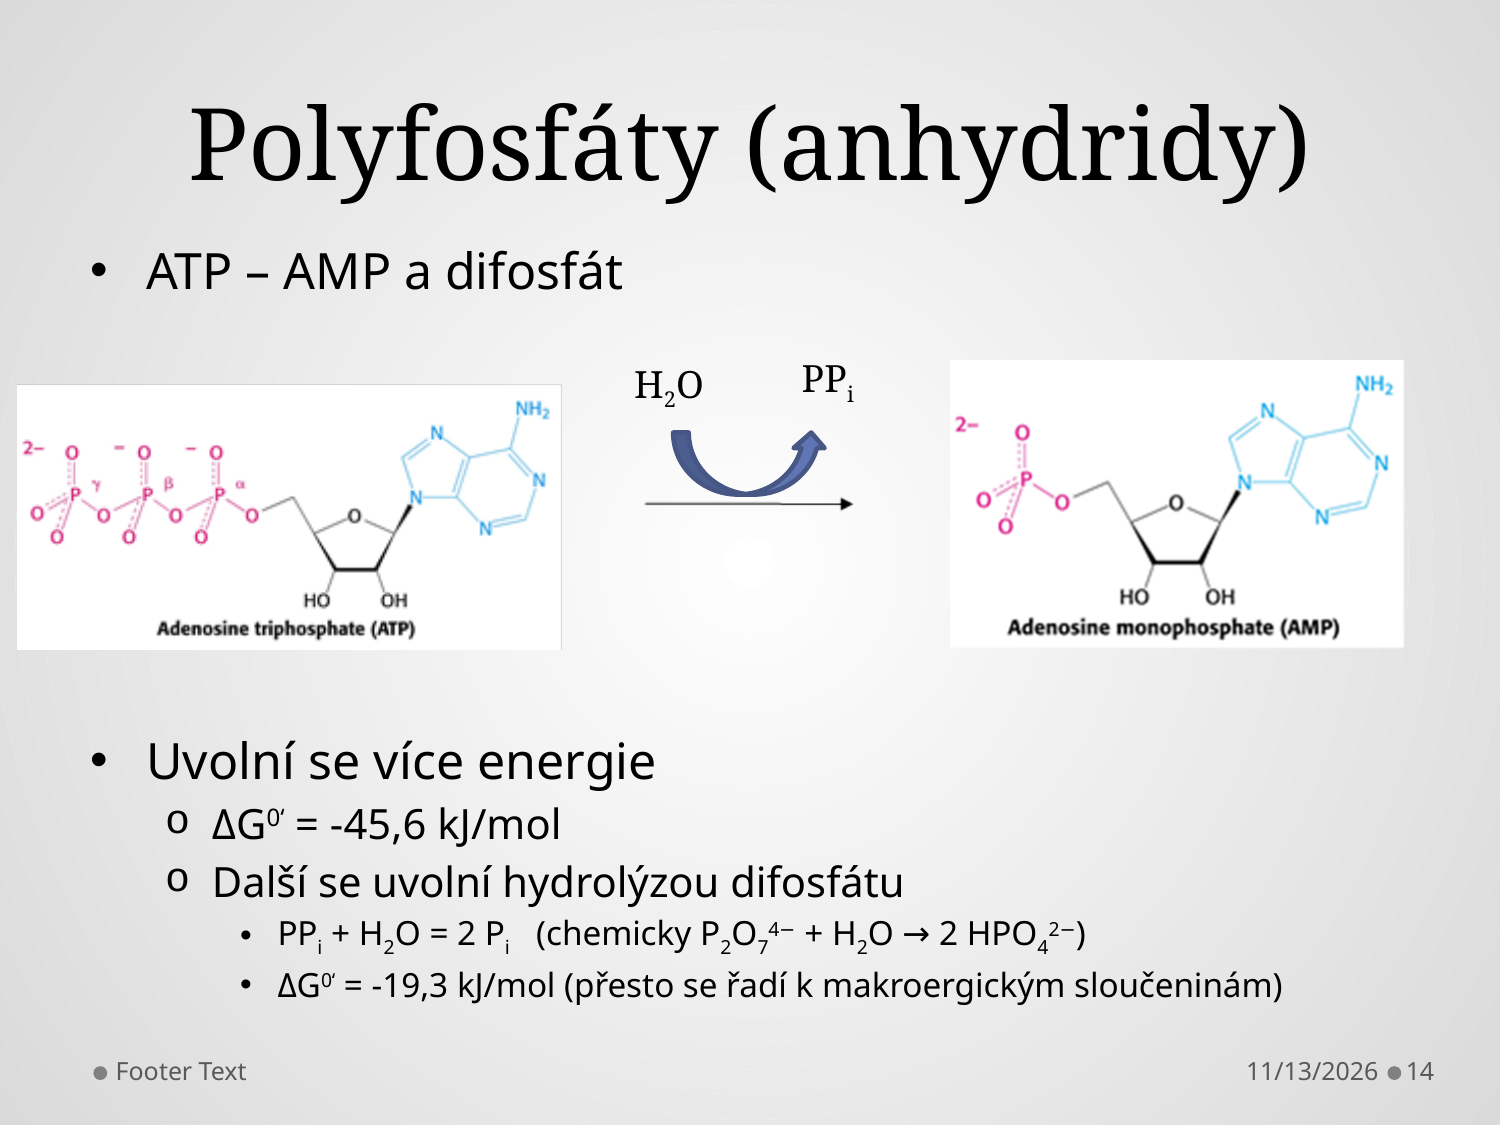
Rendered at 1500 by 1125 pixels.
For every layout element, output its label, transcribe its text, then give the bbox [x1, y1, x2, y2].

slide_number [1043, 1042, 1386, 1103]
footer Footer Text [108, 1042, 576, 1103]
title Polyfosfáty (anhydridy) [0, 0, 1500, 209]
picture [17, 383, 565, 651]
slide_number 14 [1401, 1042, 1494, 1103]
list ATP – AMP a difosfát Uvolní se více energie ΔG0‘ = -45,6 kJ/mol Další se uvolní hydrolýzou difosfátu PPi + H2O = 2 Pi (chemicky P2O74− + H2O → 2 HPO42−) ΔG0‘ = -19,3 kJ/mol (přesto se řadí k makroergickým sloučeninám) [75, 231, 1425, 1125]
text_box H2O [619, 353, 738, 420]
text_box [670, 430, 827, 492]
text_box PPi [786, 348, 870, 414]
picture [950, 360, 1409, 651]
picture [643, 494, 857, 515]
